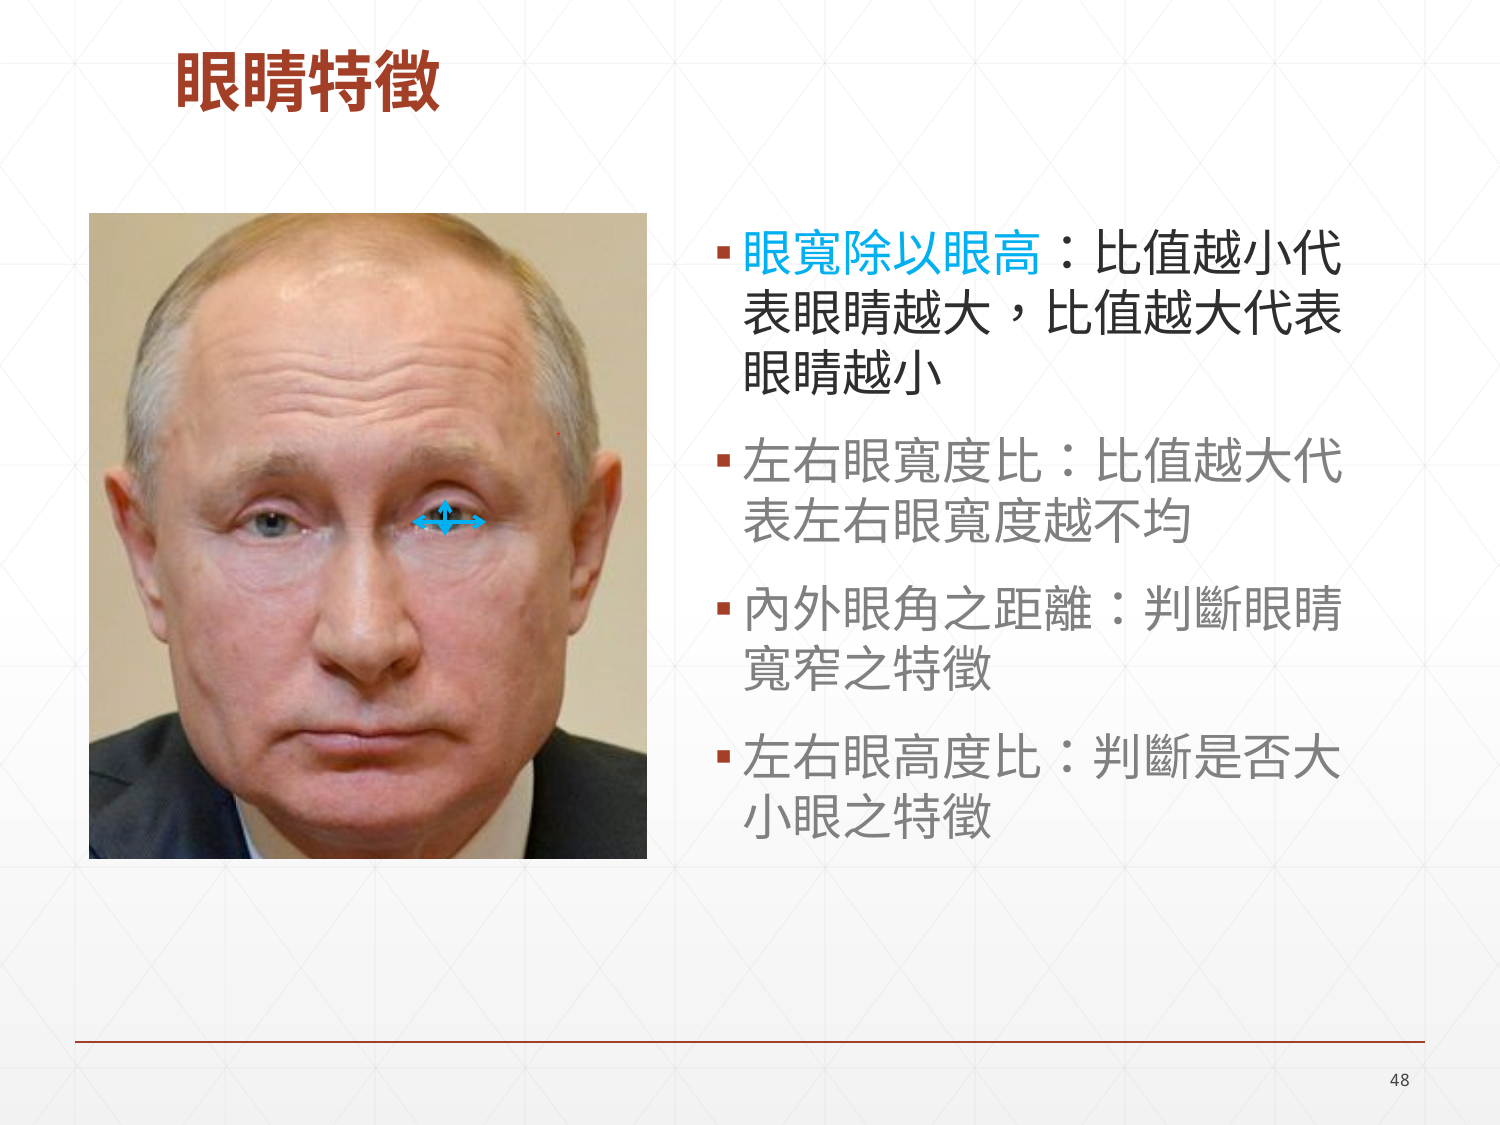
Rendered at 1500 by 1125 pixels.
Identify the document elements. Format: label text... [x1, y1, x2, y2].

text_box 眼寬除以眼高：比值越小代表眼睛越大，比值越大代表眼睛越小 左右眼寬度比：比值越大代表左右眼寬度越不均 內外眼角之距離：判斷眼睛寬窄之特徵 左右眼高度比：判斷是否大小眼之特徵 [699, 213, 1392, 1002]
text_box 眼睛特徵 [159, 35, 1341, 129]
slide_number 47 [1312, 1062, 1426, 1100]
picture [89, 213, 647, 859]
